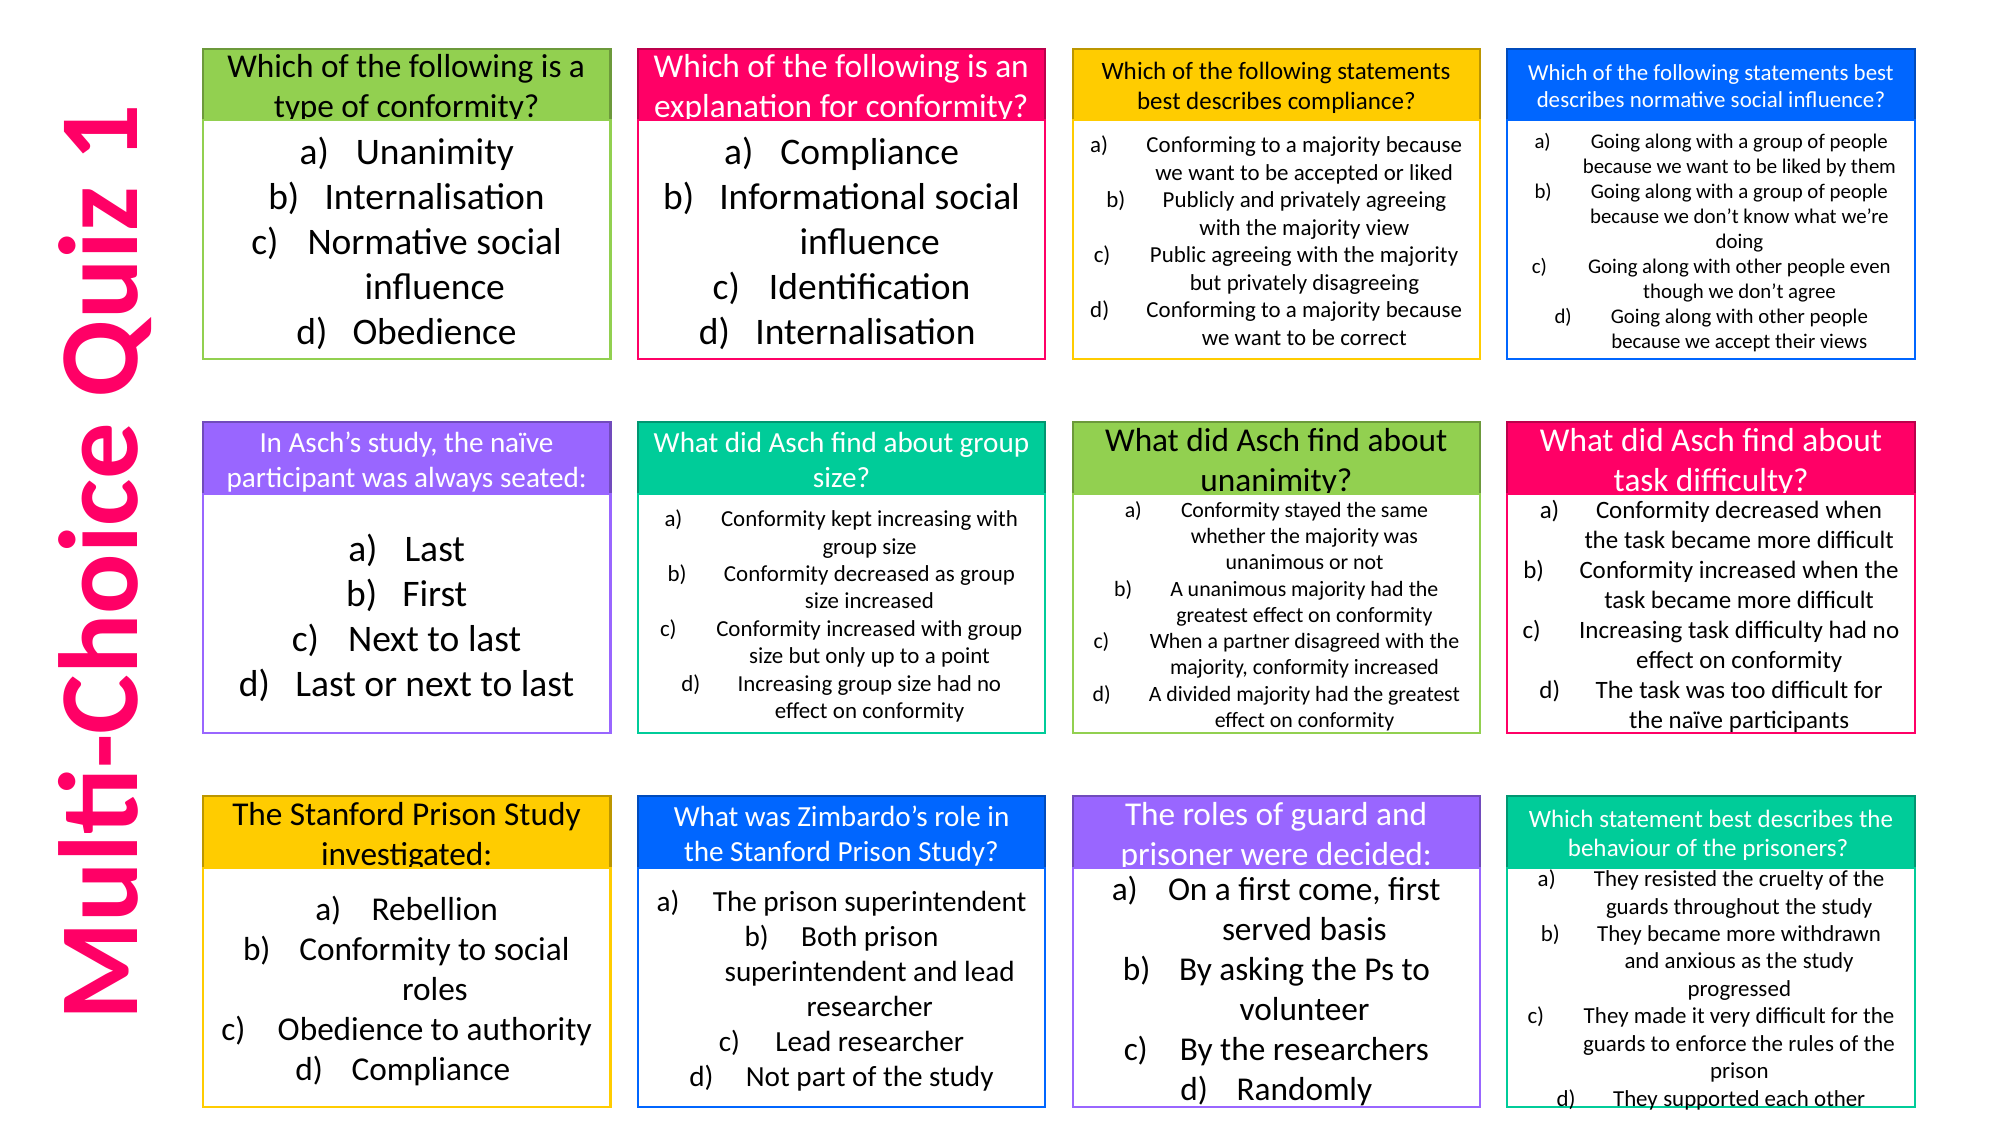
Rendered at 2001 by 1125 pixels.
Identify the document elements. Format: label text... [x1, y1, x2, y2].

text_box What did Asch find about unanimity? [1072, 421, 1481, 493]
text_box Which of the following is a type of conformity? [202, 48, 612, 119]
text_box Conformity stayed the same whether the majority was unanimous or not A unanimous majority had the greatest effect on conformity When a partner disagreed with the majority, conformity increased A divided majority had the greatest effect on conformity [1072, 493, 1481, 734]
text_box What did Asch find about group size? [637, 421, 1046, 493]
text_box Which of the following is an explanation for conformity? [637, 48, 1046, 119]
text_box Conforming to a majority because we want to be accepted or liked Publicly and privately agreeing with the majority view Public agreeing with the majority but privately disagreeing Conforming to a majority because we want to be correct [1072, 119, 1481, 360]
text_box Going along with a group of people because we want to be liked by them Going along with a group of people because we don’t know what we’re doing Going along with other people even though we don’t agree Going along with other people because we accept their views [1506, 119, 1916, 360]
text_box Last First Next to last Last or next to last [202, 493, 612, 734]
text_box What was Zimbardo’s role in the Stanford Prison Study? [637, 795, 1046, 867]
text_box Unanimity Internalisation Normative social influence Obedience [202, 119, 612, 360]
text_box What did Asch find about task difficulty? [1506, 421, 1916, 493]
text_box Which of the following statements best describes compliance? [1072, 48, 1481, 119]
text_box Compliance Informational social influence Identification Internalisation [637, 119, 1046, 360]
text_box Conformity decreased when the task became more difficult Conformity increased when the task became more difficult Increasing task difficulty had no effect on conformity The task was too difficult for the naïve participants [1506, 493, 1916, 734]
text_box Which statement best describes the behaviour of the prisoners? [1506, 795, 1916, 867]
text_box In Asch’s study, the naïve participant was always seated: [202, 421, 612, 493]
text_box Multi-Choice Quiz 1 [17, 0, 168, 1125]
text_box The prison superintendent Both prison superintendent and lead researcher Lead researcher Not part of the study [637, 867, 1046, 1108]
text_box On a first come, first served basis By asking the Ps to volunteer By the researchers Randomly [1072, 867, 1481, 1108]
text_box Conformity kept increasing with group size Conformity decreased as group size increased Conformity increased with group size but only up to a point Increasing group size had no effect on conformity [637, 493, 1046, 734]
text_box The Stanford Prison Study investigated: [202, 795, 612, 867]
text_box Rebellion Conformity to social roles Obedience to authority Compliance [202, 867, 612, 1108]
text_box The roles of guard and prisoner were decided: [1072, 795, 1481, 867]
text_box Which of the following statements best describes normative social influence? [1506, 48, 1916, 119]
text_box They resisted the cruelty of the guards throughout the study They became more withdrawn and anxious as the study progressed They made it very difficult for the guards to enforce the rules of the prison They supported each other [1506, 867, 1916, 1108]
